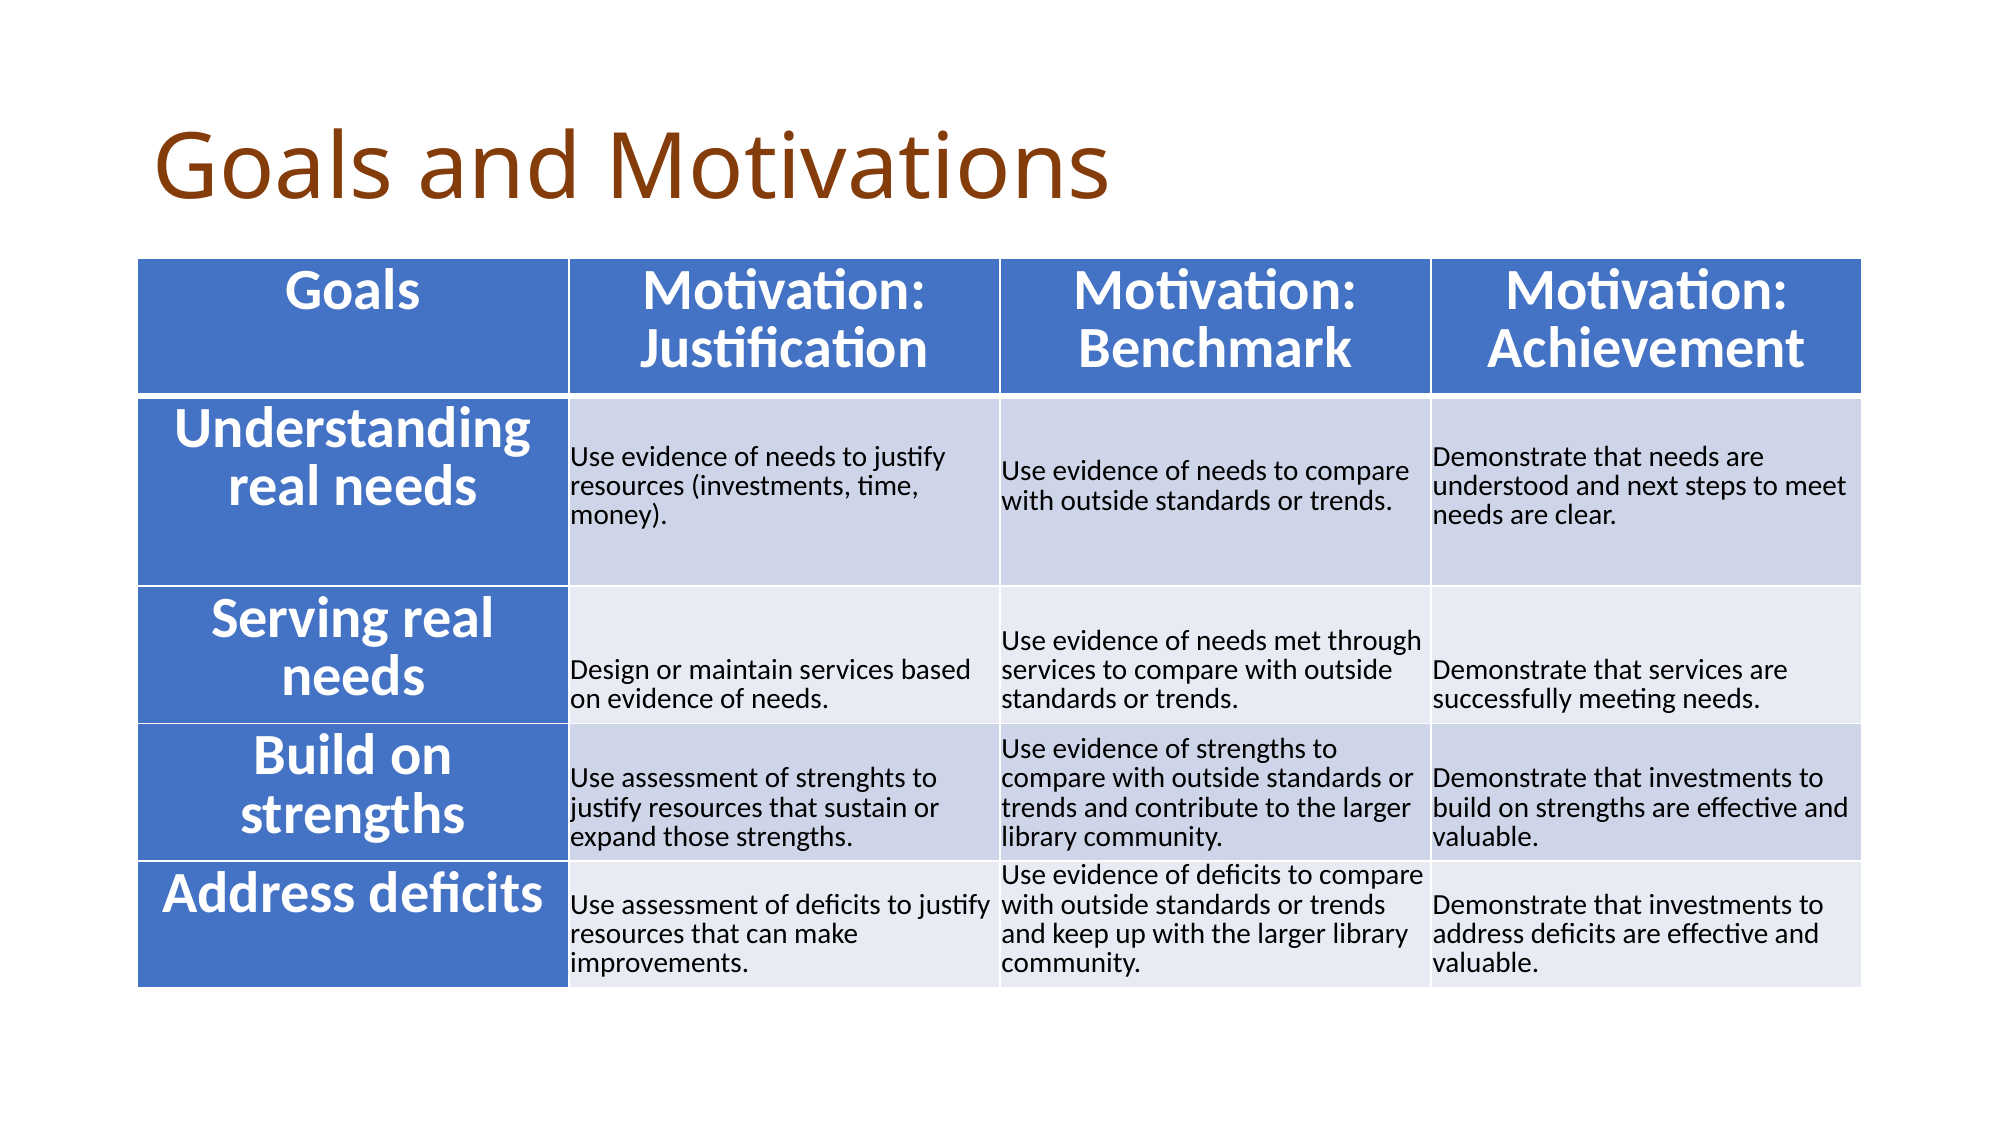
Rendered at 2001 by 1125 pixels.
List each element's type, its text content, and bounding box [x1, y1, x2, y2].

table_cell Use assessment of deficits to justify resources that can make improvements. [570, 862, 999, 987]
table_cell Address deficits [138, 862, 568, 987]
table_cell Use evidence of needs to justify resources (investments, time, money). [570, 399, 999, 585]
table_header Goals [138, 259, 568, 393]
table_header Motivation: Benchmark [1001, 259, 1430, 393]
table_cell Use evidence of needs met through services to compare with outside standards or trends. [1001, 587, 1430, 723]
table_cell Demonstrate that needs are understood and next steps to meet needs are clear. [1432, 399, 1861, 585]
table_cell Serving real needs [138, 587, 568, 723]
table_header Motivation: Justification [570, 259, 999, 393]
table_cell Use evidence of strengths to compare with outside standards or trends and contribute to the larger library community. [1001, 724, 1430, 860]
table_cell Use evidence of needs to compare with outside standards or trends. [1001, 399, 1430, 585]
title Goals and Motivations [137, 59, 1863, 257]
table_cell Demonstrate that investments to address deficits are effective and valuable. [1432, 862, 1861, 987]
table_cell Demonstrate that investments to build on strengths are effective and valuable. [1432, 724, 1861, 860]
table_cell Build on strengths [138, 724, 568, 860]
table_cell Design or maintain services based on evidence of needs. [570, 587, 999, 723]
table_cell Demonstrate that services are successfully meeting needs. [1432, 587, 1861, 723]
table_header Motivation: Achievement [1432, 259, 1861, 393]
table_cell Use evidence of deficits to compare with outside standards or trends and keep up with the larger library community. [1001, 862, 1430, 987]
table_cell Understanding real needs [138, 399, 568, 585]
table_cell Use assessment of strenghts to justify resources that sustain or expand those strengths. [570, 724, 999, 860]
